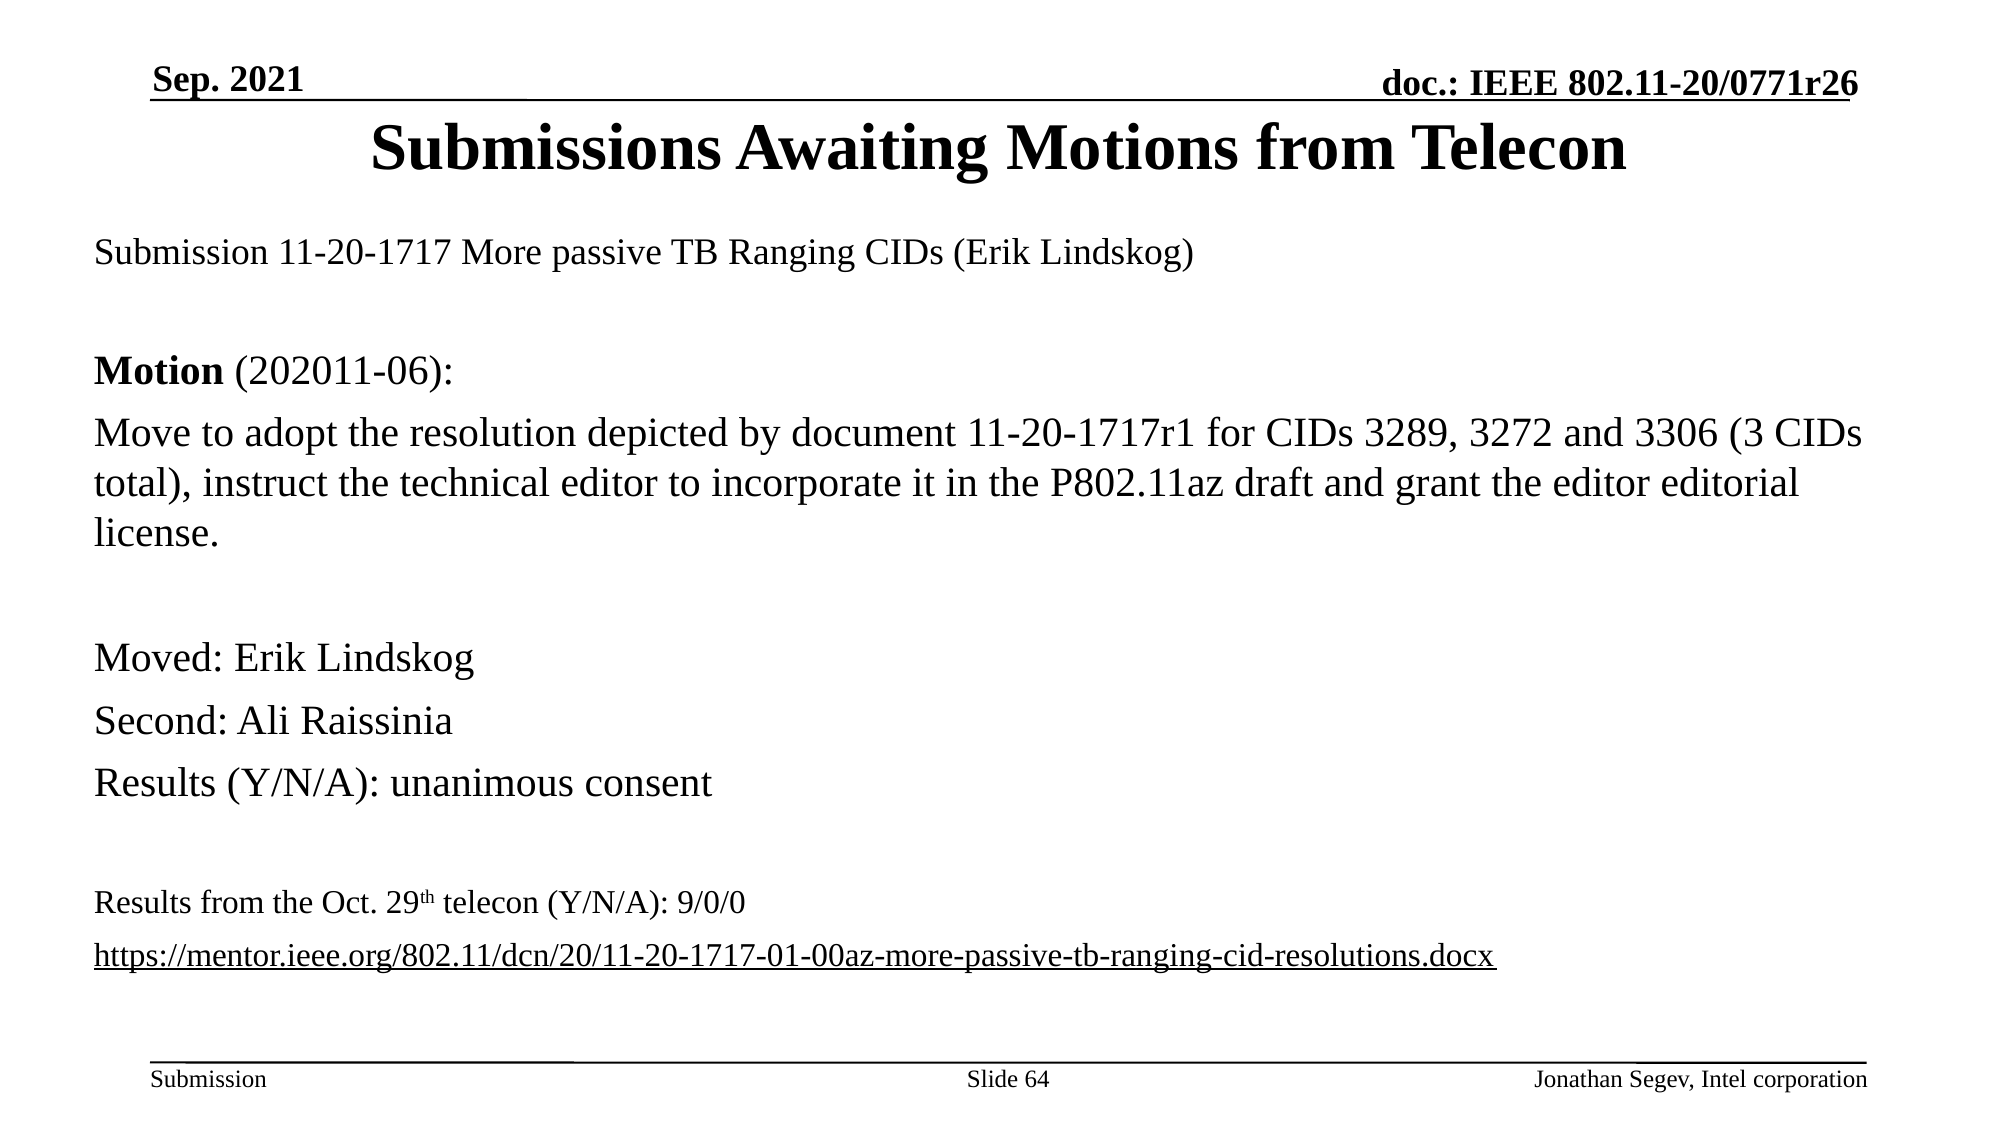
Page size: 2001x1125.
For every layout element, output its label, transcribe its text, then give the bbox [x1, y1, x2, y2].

list Submission 11-20-1717 More passive TB Ranging CIDs (Erik Lindskog) Motion (202011-06): Move to adopt the resolution depicted by document 11-20-1717r1 for CIDs 3289, 3272 and 3306 (3 CIDs total), instruct the technical editor to incorporate it in the P802.11az draft and grant the editor editorial license. Moved: Erik Lindskog Second: Ali Raissinia Results (Y/N/A): unanimous consent Results from the Oct. 29th telecon (Y/N/A): 9/0/0 https://mentor.ieee.org/802.11/dcn/20/11-20-1717-01-00az-more-passive-tb-ranging-cid-resolutions.docx [78, 219, 1922, 1000]
footer Jonathan Segev, Intel corporation [1171, 1061, 1869, 1093]
title Submissions Awaiting Motions from Telecon [149, 112, 1850, 173]
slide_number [152, 54, 563, 100]
slide_number Slide 64 [950, 1061, 1067, 1123]
